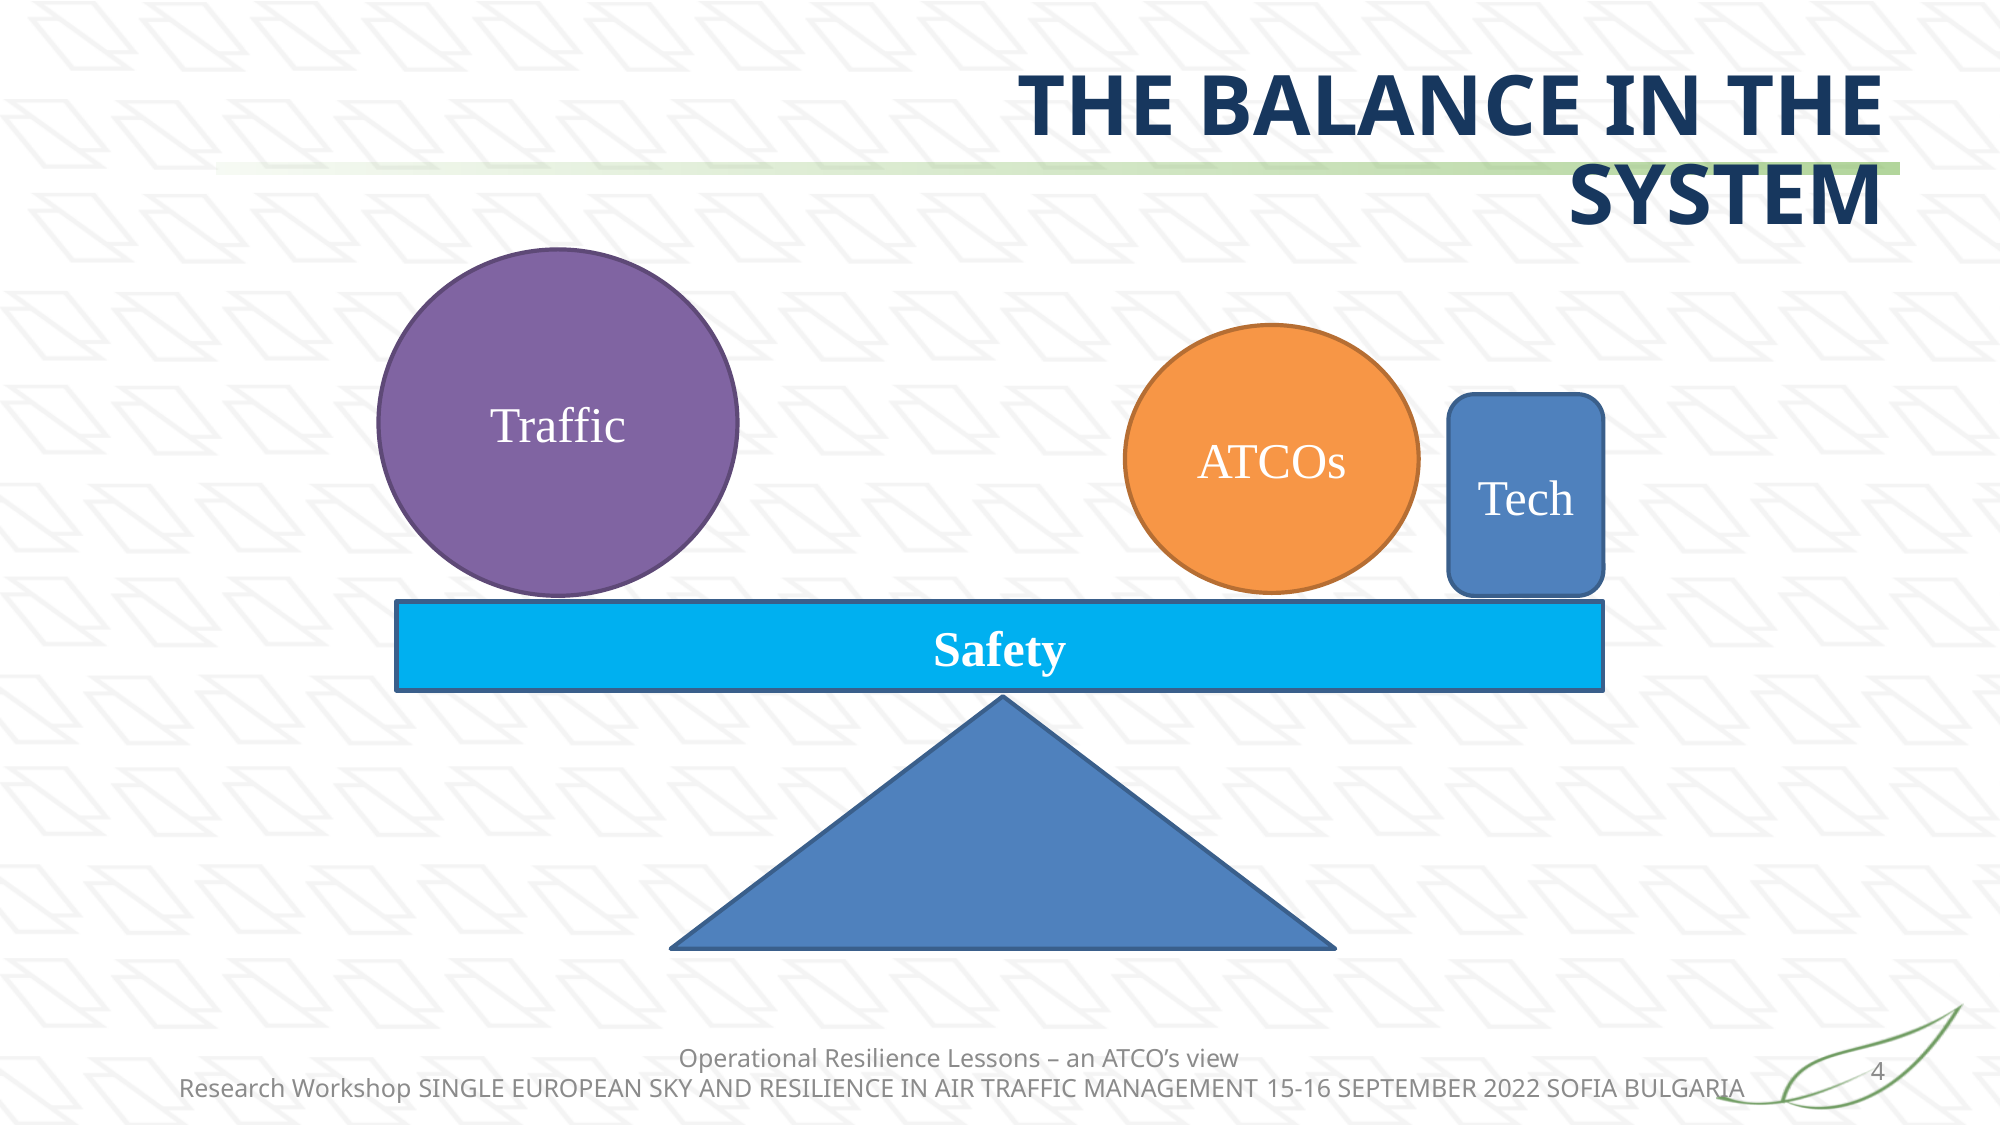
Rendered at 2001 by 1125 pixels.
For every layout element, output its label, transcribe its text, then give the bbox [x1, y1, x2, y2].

slide_number 4 [1788, 1042, 1900, 1103]
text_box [378, 249, 1604, 950]
footer Operational Resilience Lessons – an ATCO’s view Research Workshop Single European Sky and Resilience in Air Traffic Management 15-16 SEPTEMBER 2022 SOFIA BULGARIA [137, 1042, 1788, 1103]
text_box THE BALANCE IN THE SYSTEM [675, 55, 1900, 251]
picture [0, 0, 2000, 1125]
